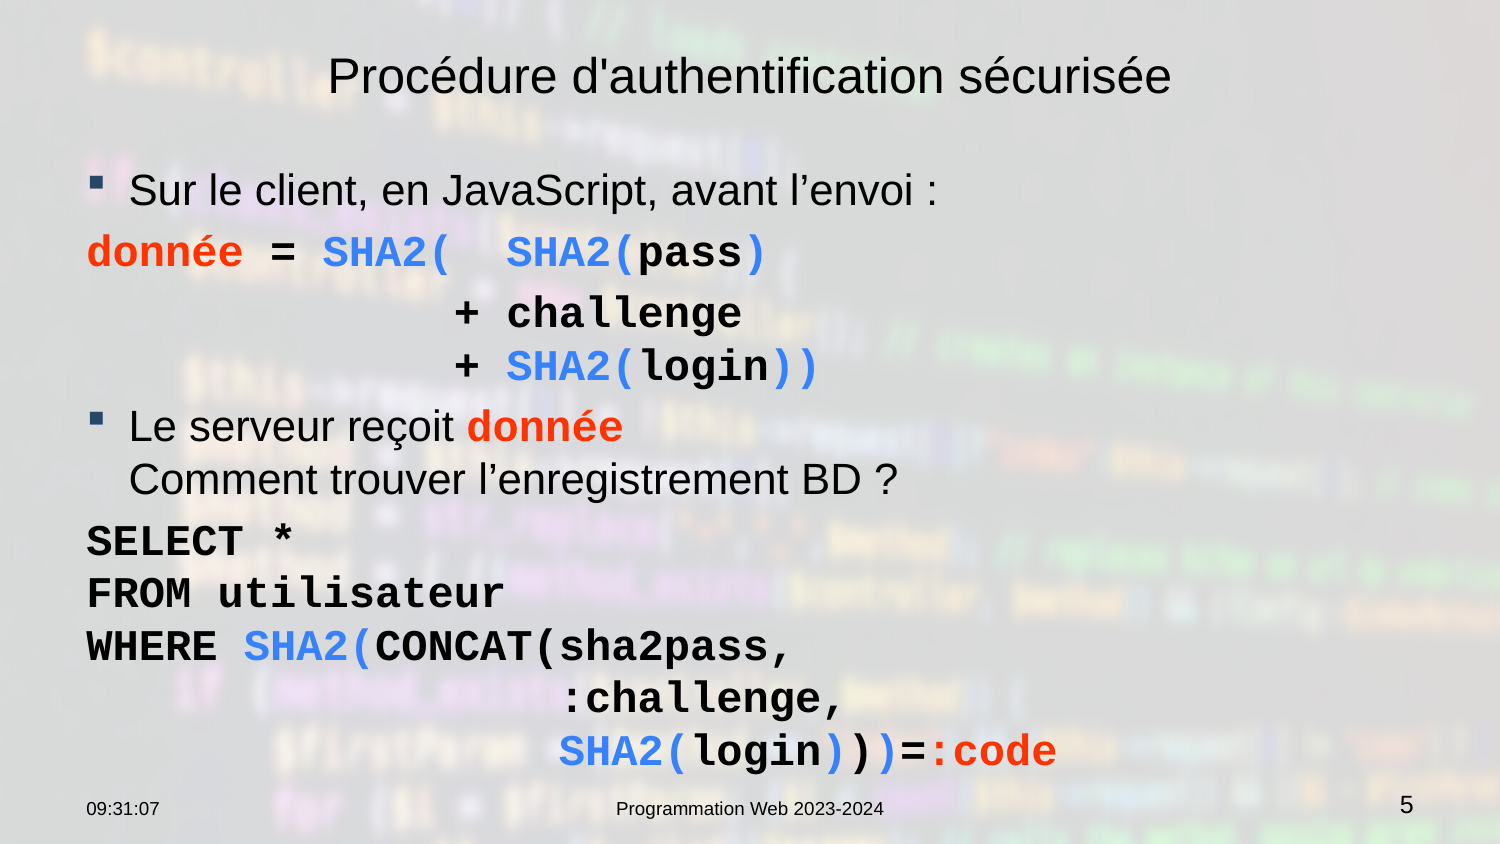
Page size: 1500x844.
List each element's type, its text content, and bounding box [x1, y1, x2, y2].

slide_number 5 [1074, 793, 1426, 825]
title Procédure d'authentification sécurisée [74, 33, 1426, 114]
footer Programmation Web 2023-2024 [512, 793, 988, 825]
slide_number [74, 793, 426, 825]
picture [0, 0, 1500, 844]
list Sur le client, en JavaScript, avant l’envoi : donnée = SHA2( SHA2(pass) + challenge + SHA2(login)) Le serveur reçoit donnée Comment trouver l’enregistrement BD ? SELECT * FROM utilisateur WHERE SHA2(CONCAT(sha2pass, :challenge, SHA2(login)))=:code [74, 155, 1426, 777]
